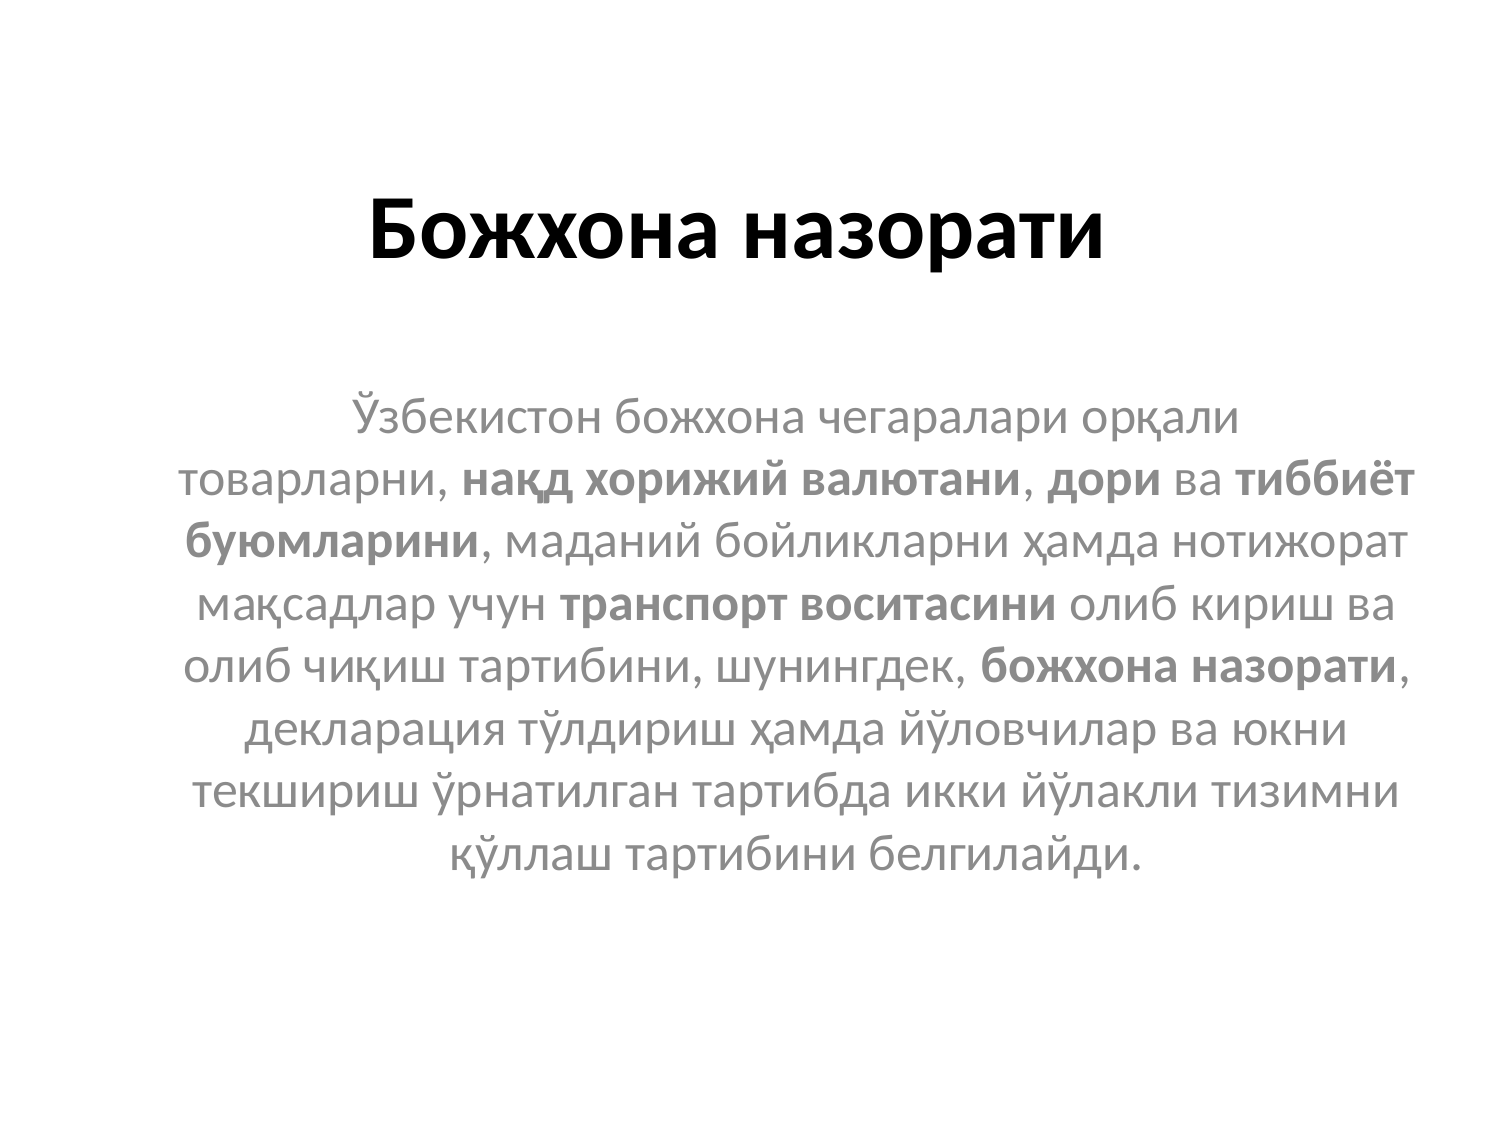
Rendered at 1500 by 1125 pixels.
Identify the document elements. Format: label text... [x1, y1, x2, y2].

title Божхона назорати [100, 101, 1376, 343]
subtitle Ўзбекистон божхона чегаралари орқали товарларни, нақд хорижий валютани, дори ва тиббиёт буюмларини, маданий бойликларни ҳамда нотижорат мақсадлар учун транспорт воситасини олиб кириш ва олиб чиқиш тартибини, шунингдек, божхона назорати, декларация тўлдириш ҳамда йўловчилар ва юкни текшириш ўрнатилган тартибда икки йўлакли тизимни қўллаш тартибини белгилайди. [159, 373, 1436, 925]
